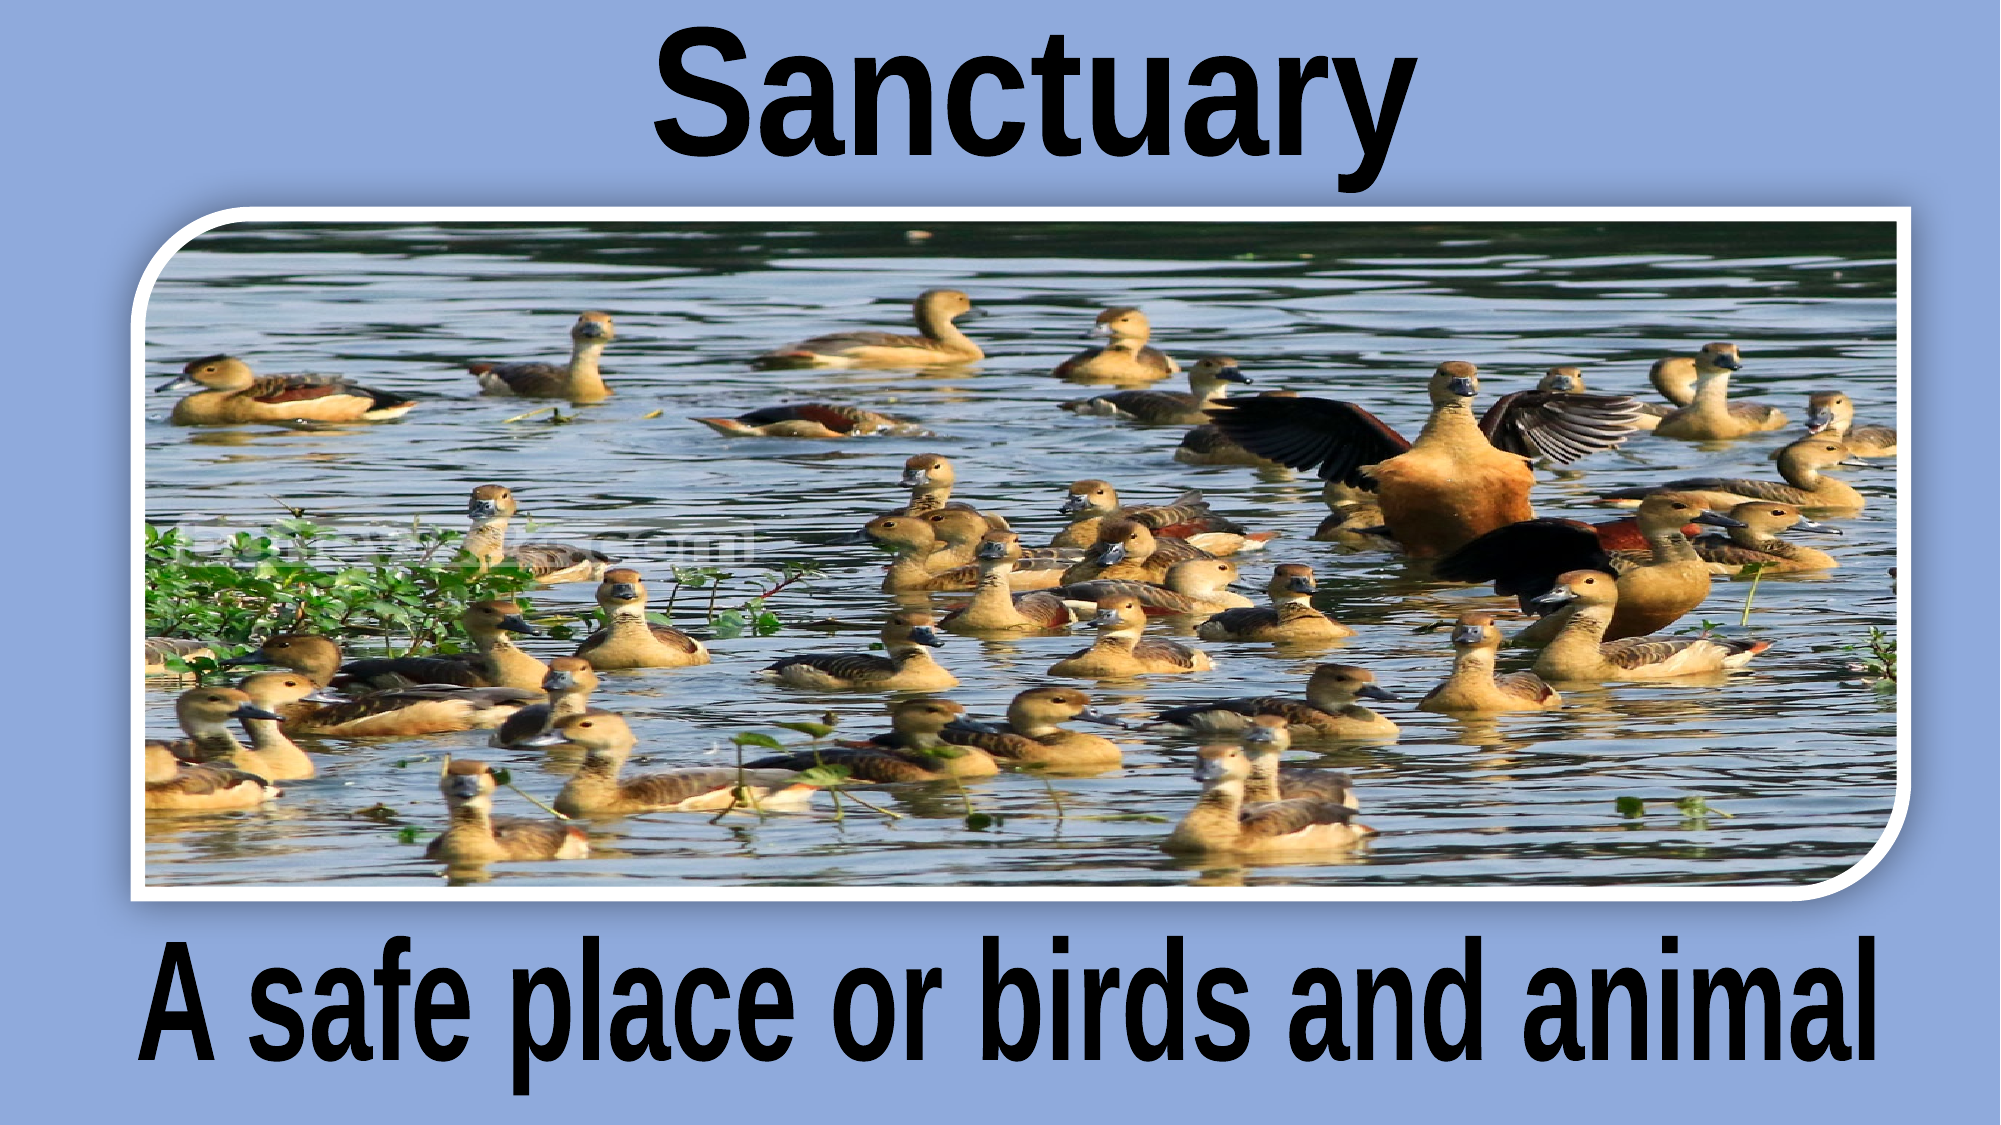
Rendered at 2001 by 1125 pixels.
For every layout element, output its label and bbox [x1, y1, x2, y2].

picture [137, 213, 1904, 895]
